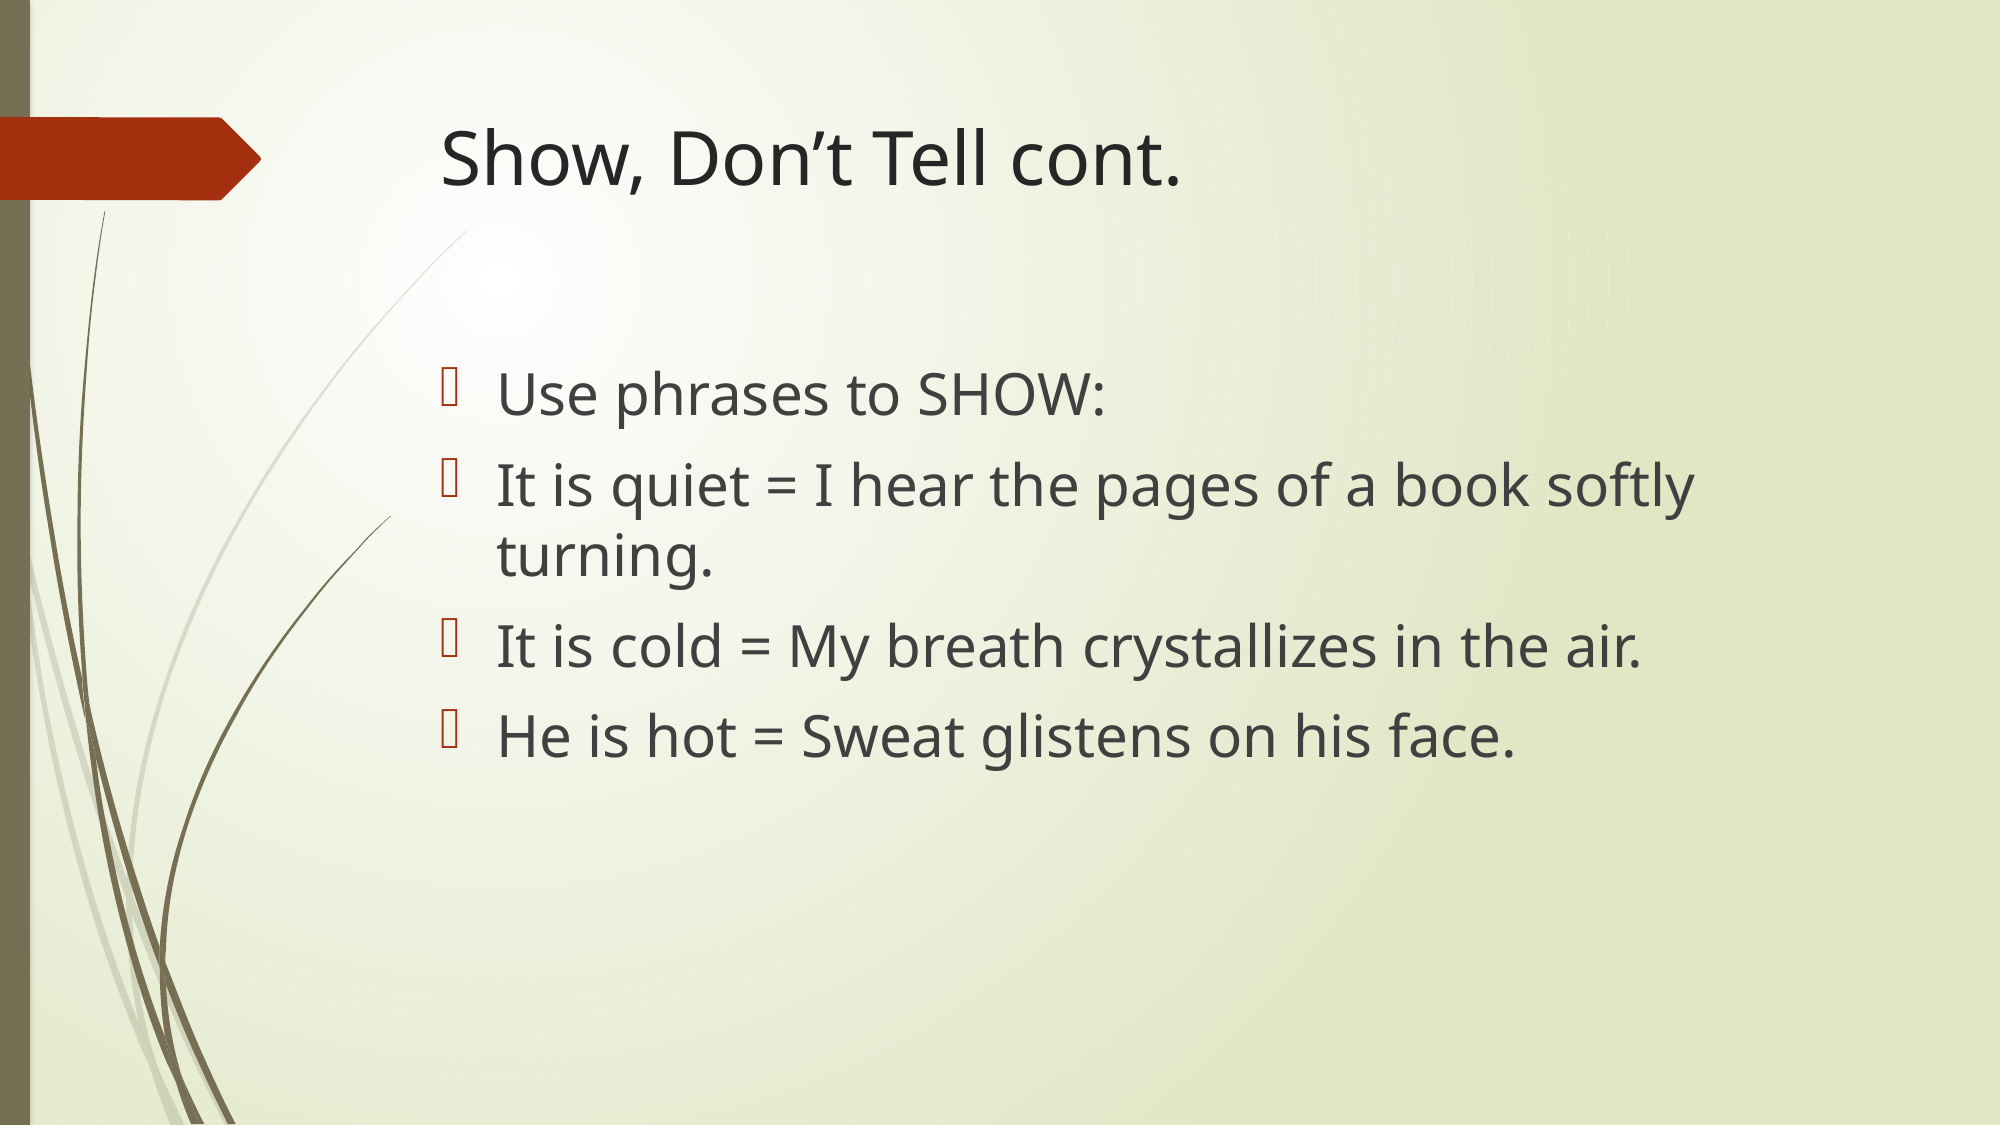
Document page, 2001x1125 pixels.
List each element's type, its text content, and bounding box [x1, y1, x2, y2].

list Use phrases to SHOW: It is quiet = I hear the pages of a book softly turning. It is cold = My breath crystallizes in the air. He is hot = Sweat glistens on his face. [424, 350, 1888, 970]
title Show, Don’t Tell cont. [425, 102, 1888, 313]
